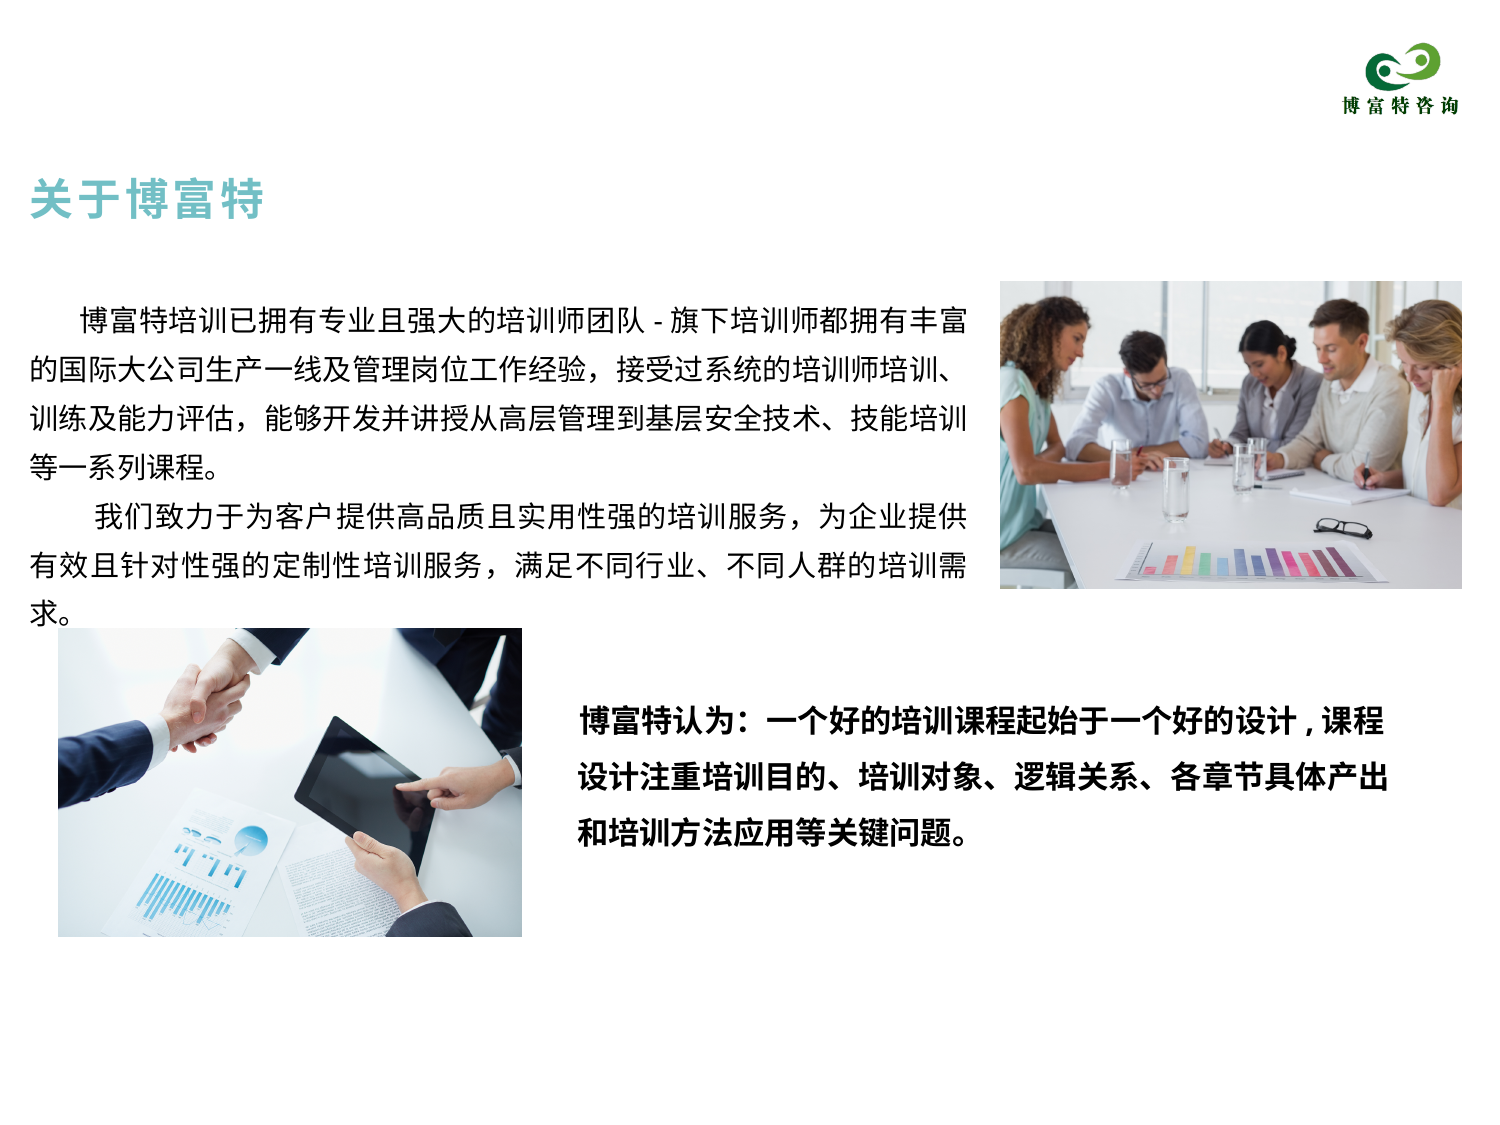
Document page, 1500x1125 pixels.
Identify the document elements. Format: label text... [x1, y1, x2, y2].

text_box 关于博富特 [14, 163, 854, 238]
picture [1328, 42, 1477, 118]
text_box 博富特培训已拥有专业且强大的培训师团队-旗下培训师都拥有丰富的国际大公司生产一线及管理岗位工作经验，接受过系统的培训师培训、训练及能力评估，能够开发并讲授从高层管理到基层安全技术、技能培训等一系列课程。 我们致力于为客户提供高品质且实用性强的培训服务，为企业提供有效且针对性强的定制性培训服务，满足不同行业、不同人群的培训需求。 [14, 281, 984, 639]
picture [1000, 280, 1462, 589]
text_box 博富特认为：一个好的培训课程起始于一个好的设计,课程设计注重培训目的、培训对象、逻辑关系、各章节具体产出和培训方法应用等关键问题。 [562, 675, 1407, 859]
picture [58, 627, 523, 937]
